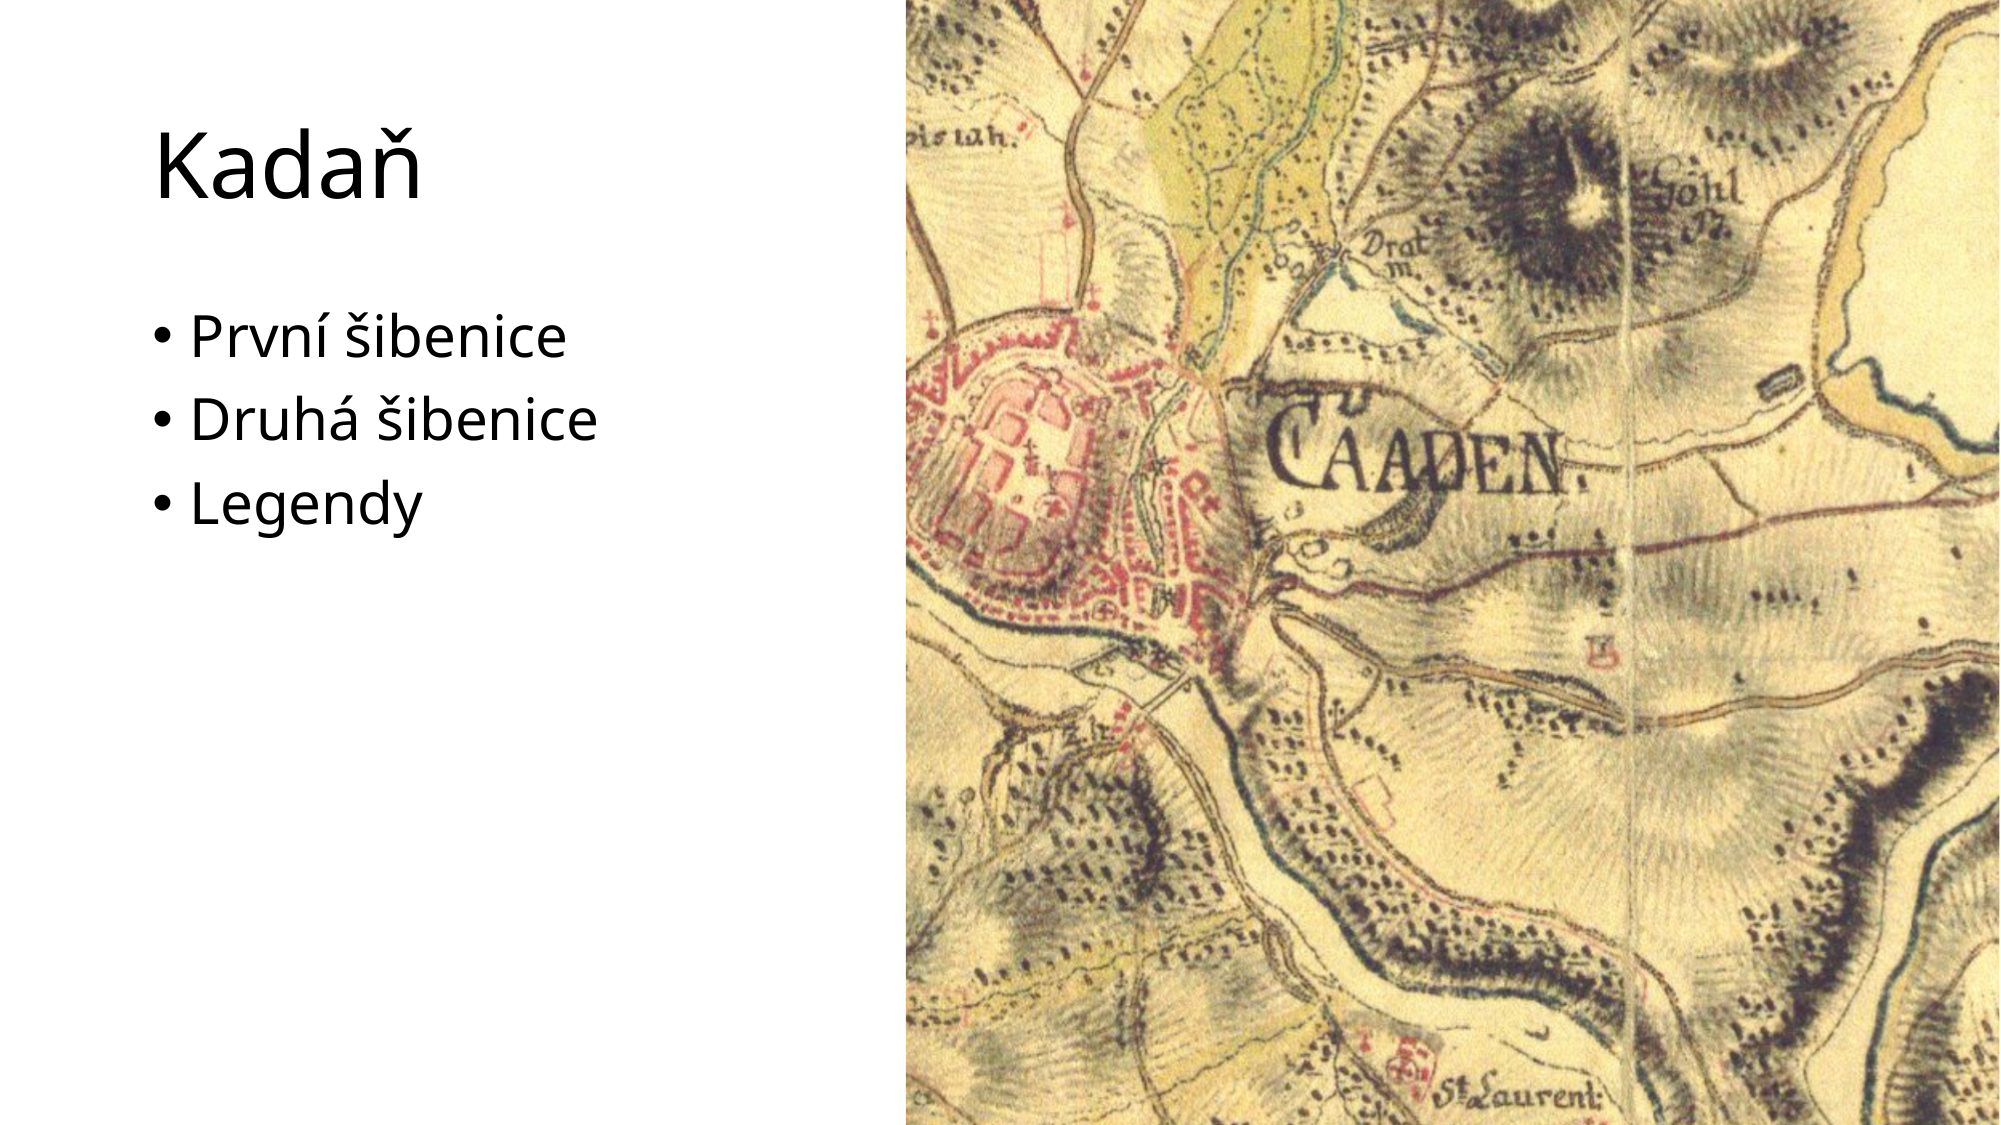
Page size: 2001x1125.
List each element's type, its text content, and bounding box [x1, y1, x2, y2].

picture [905, 0, 2000, 1125]
list První šibenice Druhá šibenice Legendy [137, 299, 905, 1014]
title Kadaň [137, 59, 905, 278]
